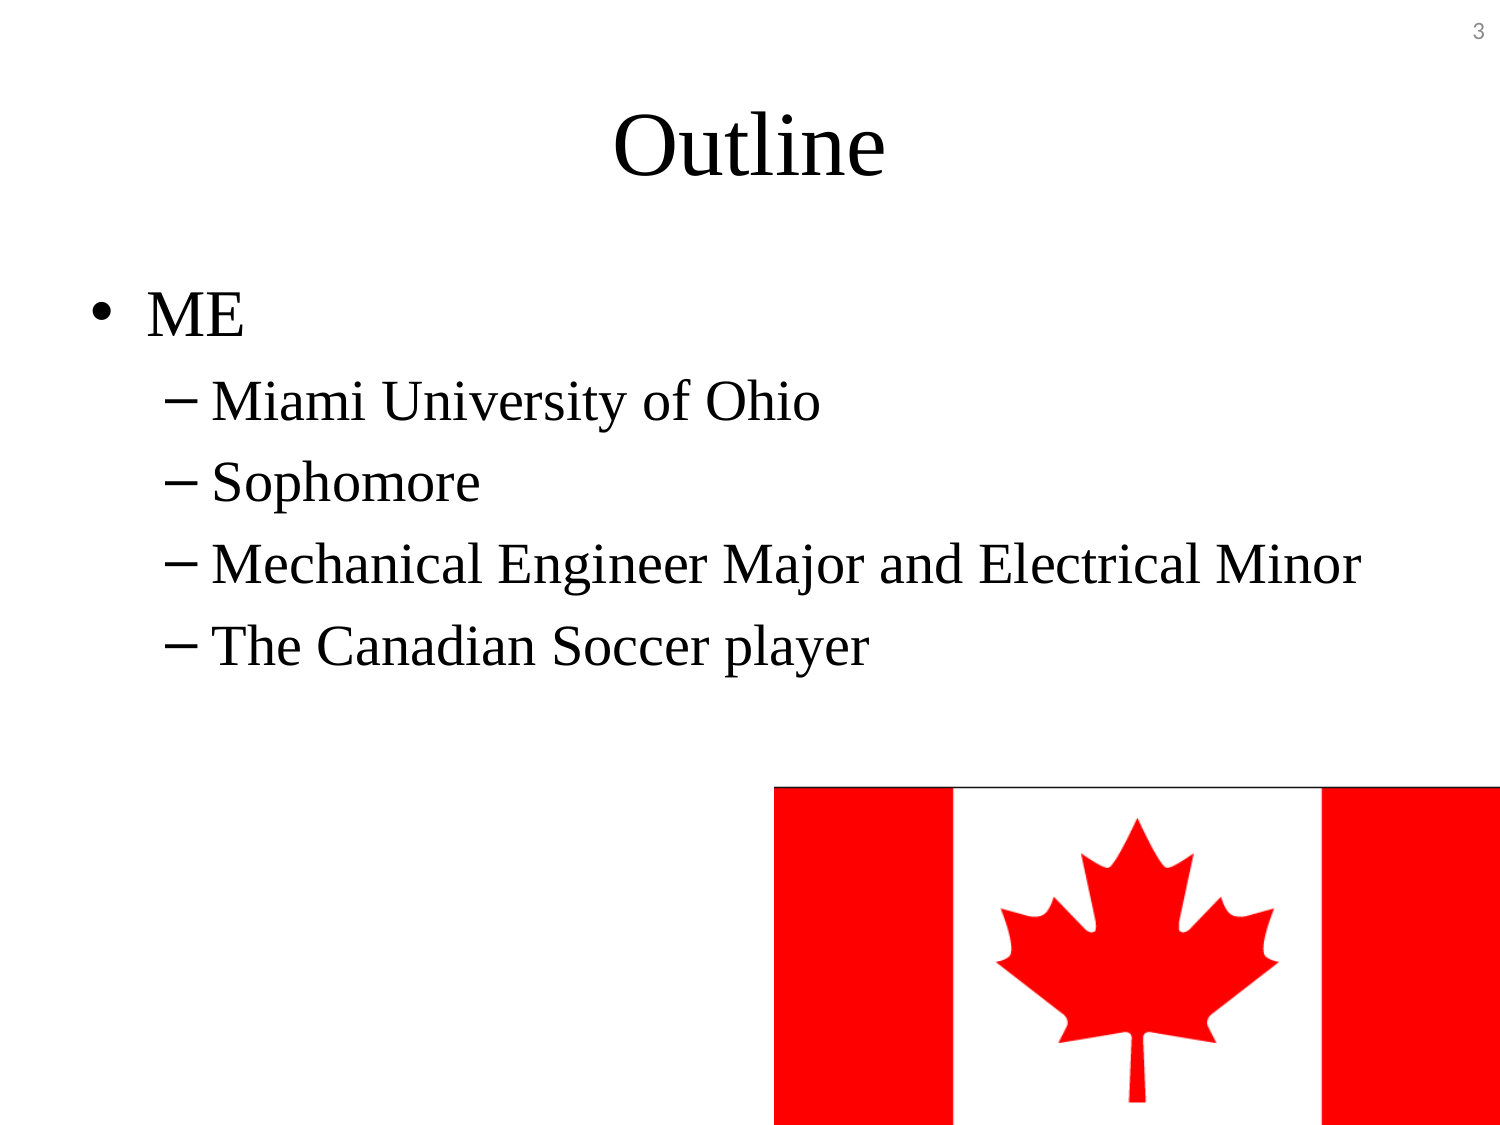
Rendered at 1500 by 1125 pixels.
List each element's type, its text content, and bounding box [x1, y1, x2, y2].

title Outline [75, 45, 1425, 233]
slide_number 3 [1149, 0, 1500, 60]
list ME Miami University of Ohio Sophomore Mechanical Engineer Major and Electrical Minor The Canadian Soccer player [75, 262, 1425, 1005]
picture [774, 786, 1500, 1125]
